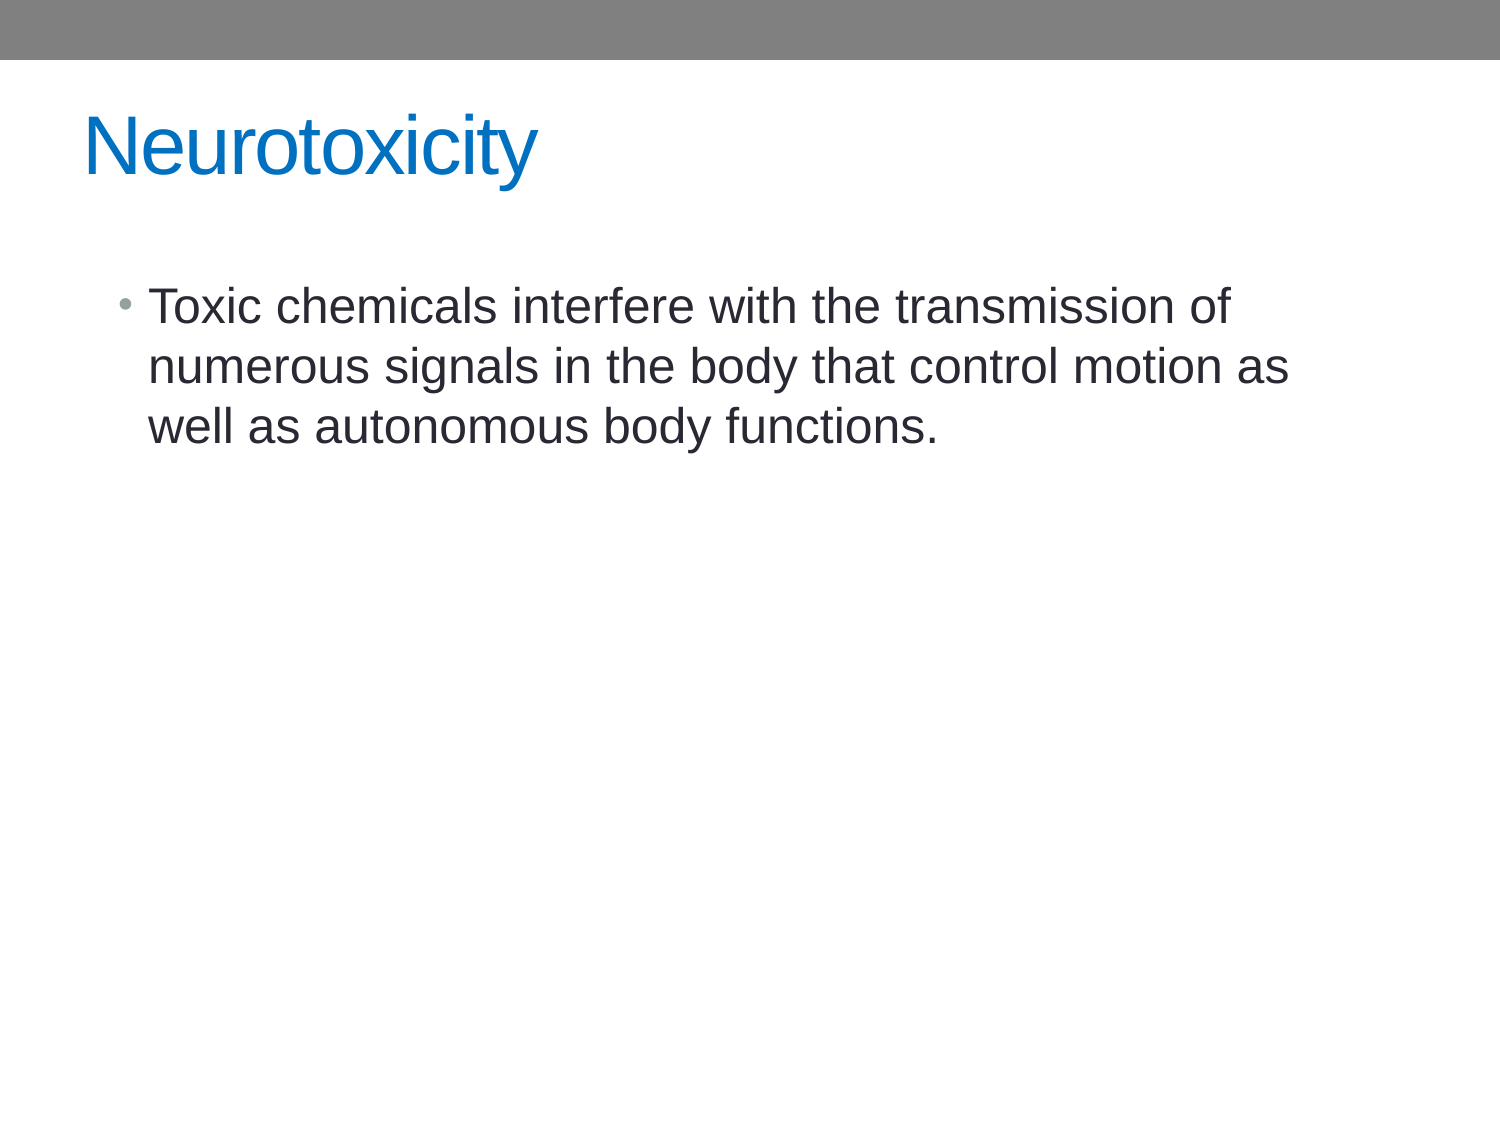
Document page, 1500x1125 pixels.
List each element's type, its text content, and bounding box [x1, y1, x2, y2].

list Toxic chemicals interfere with the transmission of numerous signals in the body that control motion as well as autonomous body functions. [103, 266, 1397, 1014]
title Neurotoxicity [67, 72, 1362, 210]
